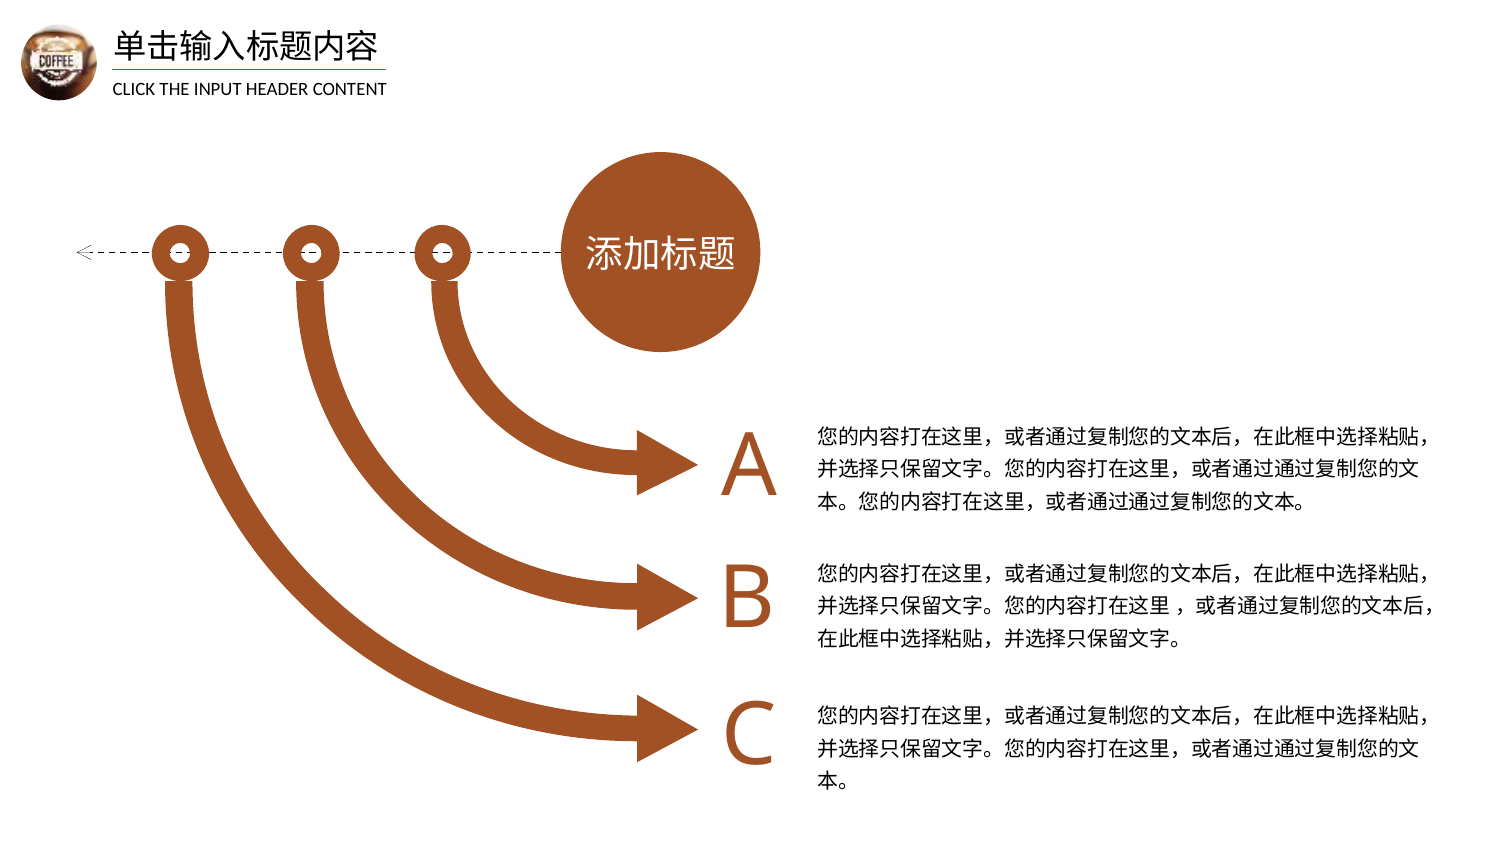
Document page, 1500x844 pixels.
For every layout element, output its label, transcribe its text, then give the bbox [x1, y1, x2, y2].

text_box [282, 224, 340, 281]
text_box [76, 245, 94, 260]
text_box 添加标题 [560, 152, 761, 353]
text_box A [710, 402, 790, 519]
text_box 您的内容打在这里，或者通过复制您的文本后，在此框中选择粘贴，并选择只保留文字。您的内容打在这里，或者通过通过复制您的文本。 [805, 689, 1439, 799]
text_box CLICK THE INPUT HEADER CONTENT [97, 69, 429, 107]
text_box 单击输入标题内容 [98, 18, 395, 69]
text_box 您的内容打在这里，或者通过复制您的文本后，在此框中选择粘贴，并选择只保留文字。您的内容打在这里 ，或者通过复制您的文本后，在此框中选择粘贴，并选择只保留文字。 [805, 547, 1439, 657]
text_box [431, 281, 699, 496]
text_box [19, 23, 98, 102]
text_box 您的内容打在这里，或者通过复制您的文本后，在此框中选择粘贴，并选择只保留文字。您的内容打在这里，或者通过通过复制您的文本。您的内容打在这里，或者通过通过复制您的文本。 [805, 410, 1439, 520]
text_box B [706, 534, 787, 651]
text_box [151, 224, 210, 281]
text_box [414, 224, 471, 281]
text_box C [709, 671, 788, 788]
text_box [165, 281, 699, 763]
text_box [296, 281, 699, 631]
